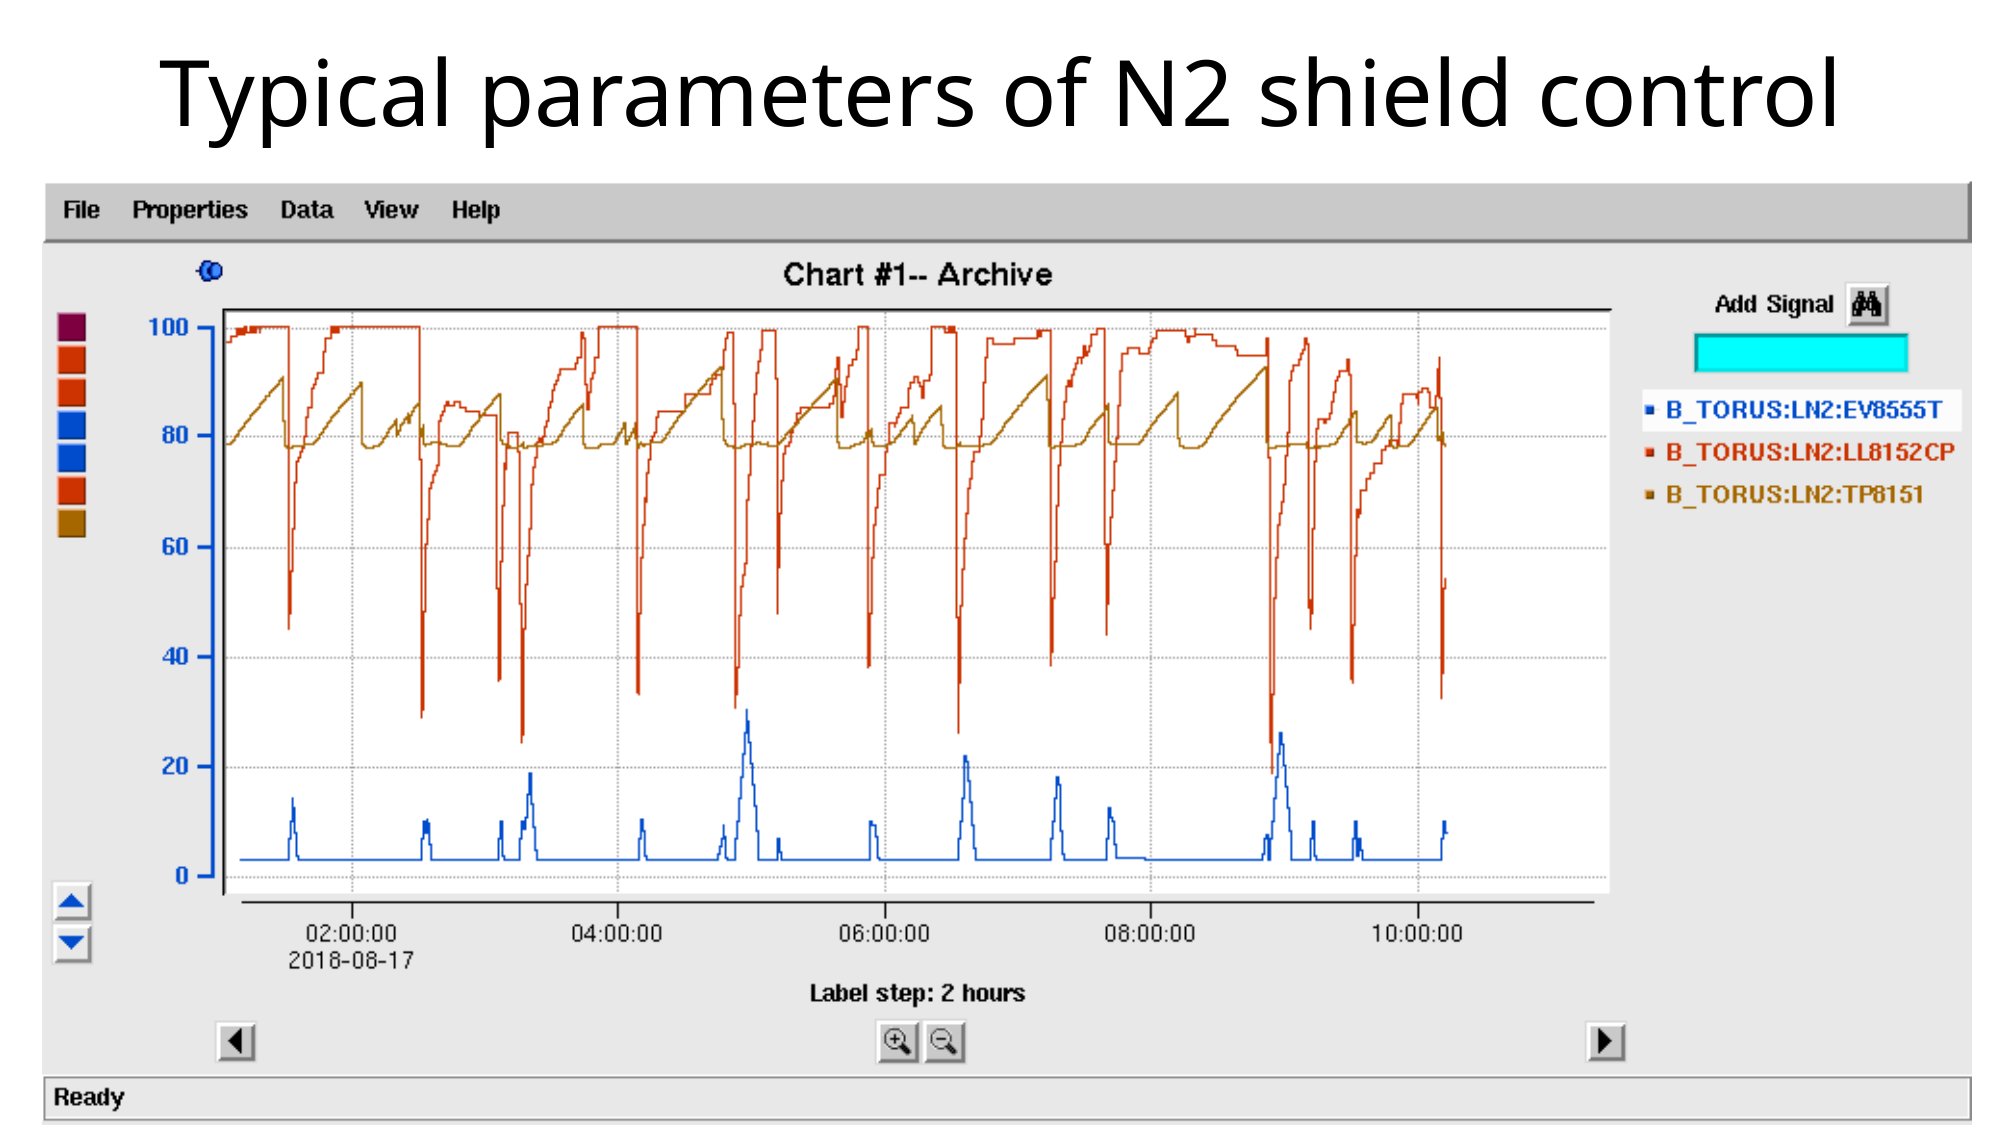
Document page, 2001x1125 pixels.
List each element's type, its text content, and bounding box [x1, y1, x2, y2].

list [42, 180, 1972, 1125]
title Typical parameters of N2 shield control [144, 0, 1870, 180]
